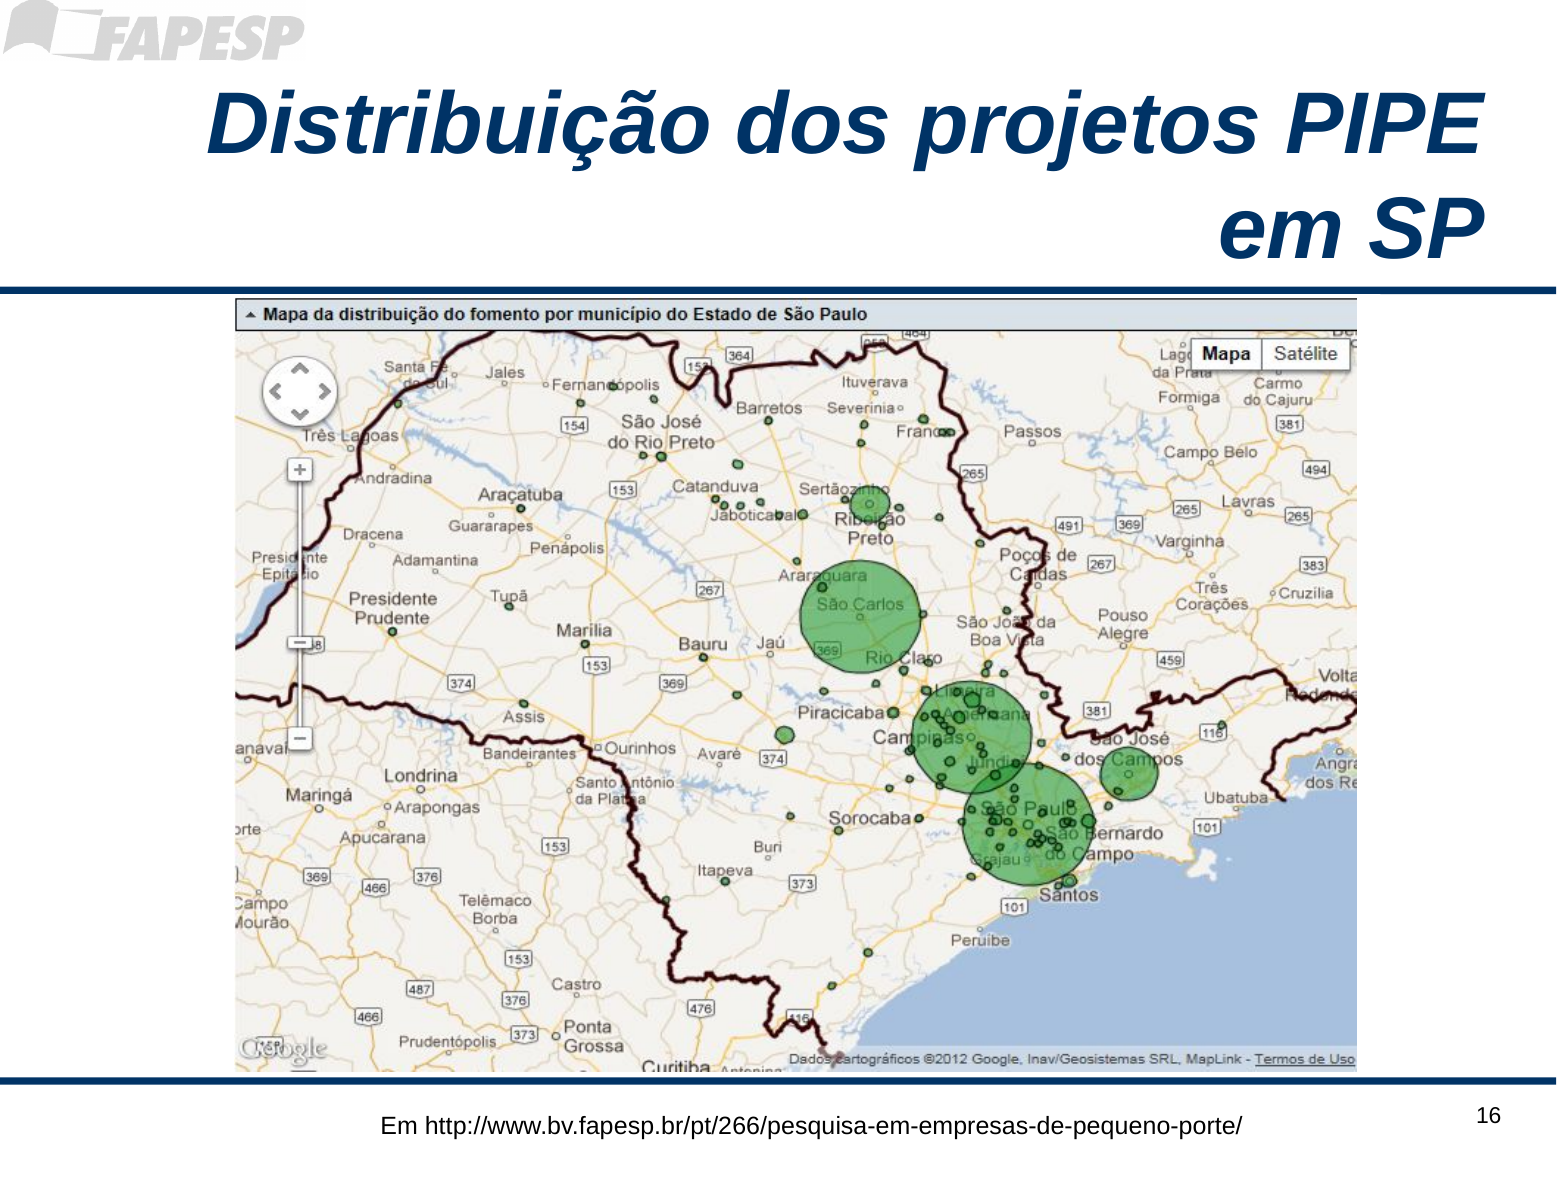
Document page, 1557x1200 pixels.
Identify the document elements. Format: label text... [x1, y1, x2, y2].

text_box Em http://www.bv.fapesp.br/pt/266/pesquisa-em-empresas-de-pequeno-porte/ [315, 1101, 1310, 1147]
picture [234, 297, 1358, 1073]
slide_number 16 [1192, 1092, 1518, 1174]
title Distribuição dos projetos PIPE em SP [91, 70, 1502, 271]
